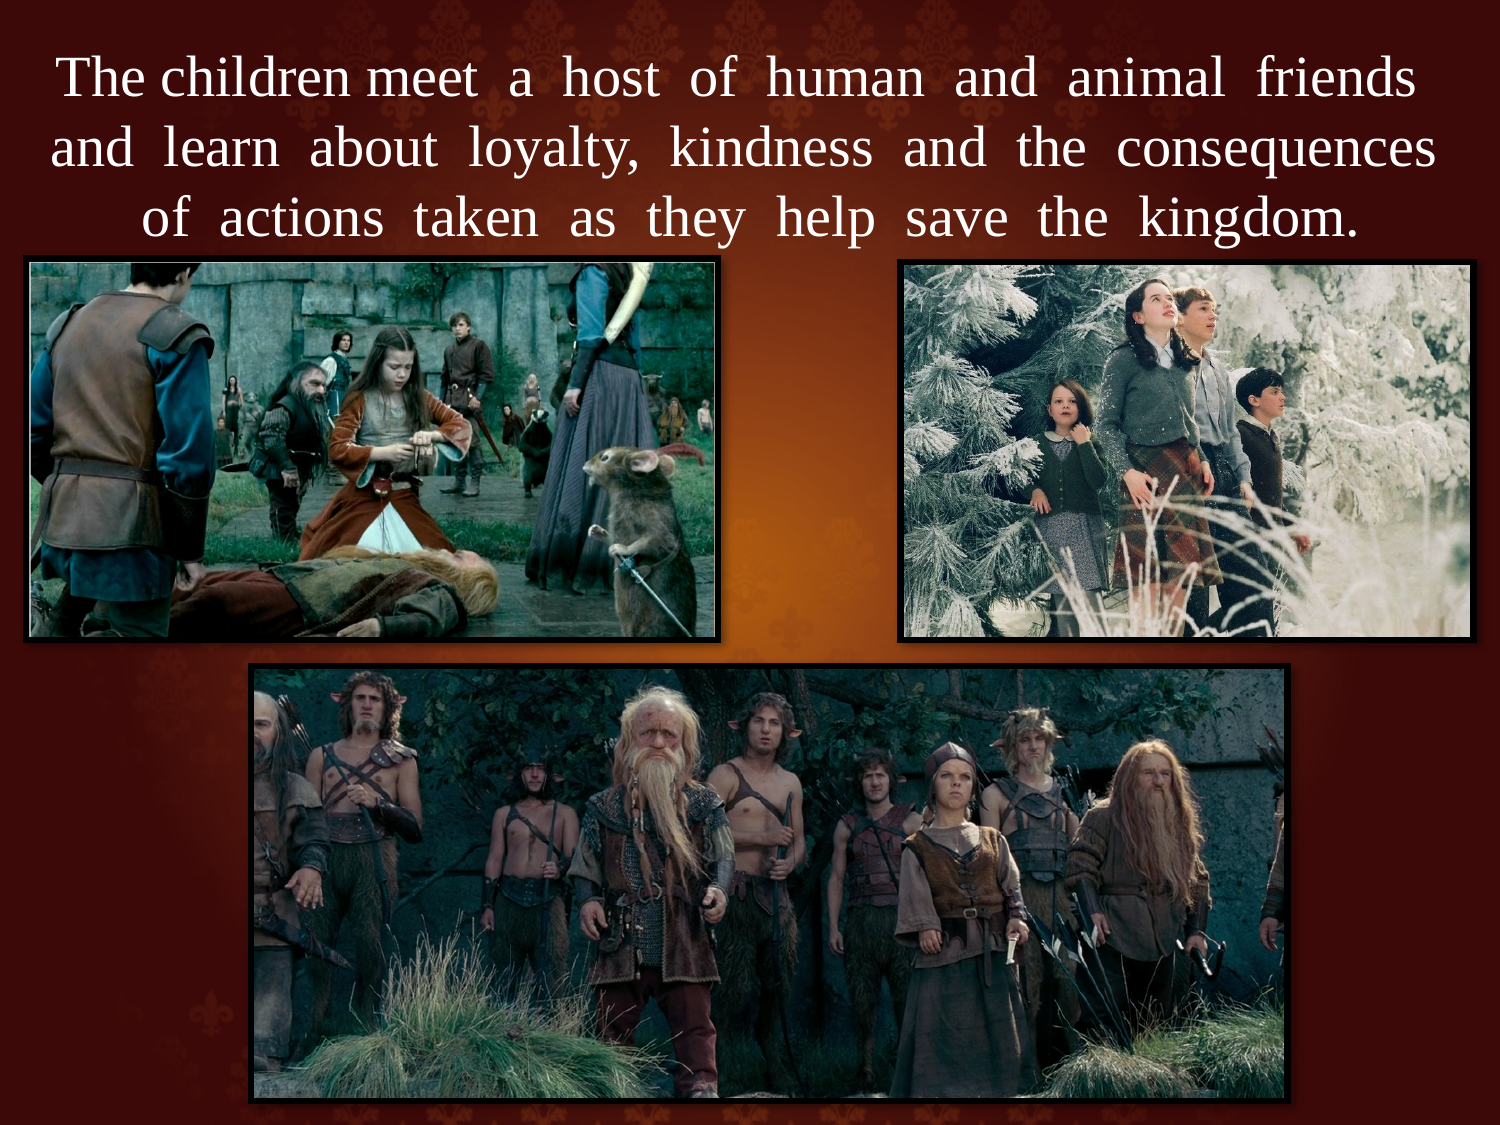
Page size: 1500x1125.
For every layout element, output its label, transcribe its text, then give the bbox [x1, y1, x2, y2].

picture [0, 0, 1500, 1125]
text_box The children meet a host of human and animal friends and learn about loyalty, kindness and the consequences of actions taken as they help save the kingdom. [29, 30, 1459, 256]
